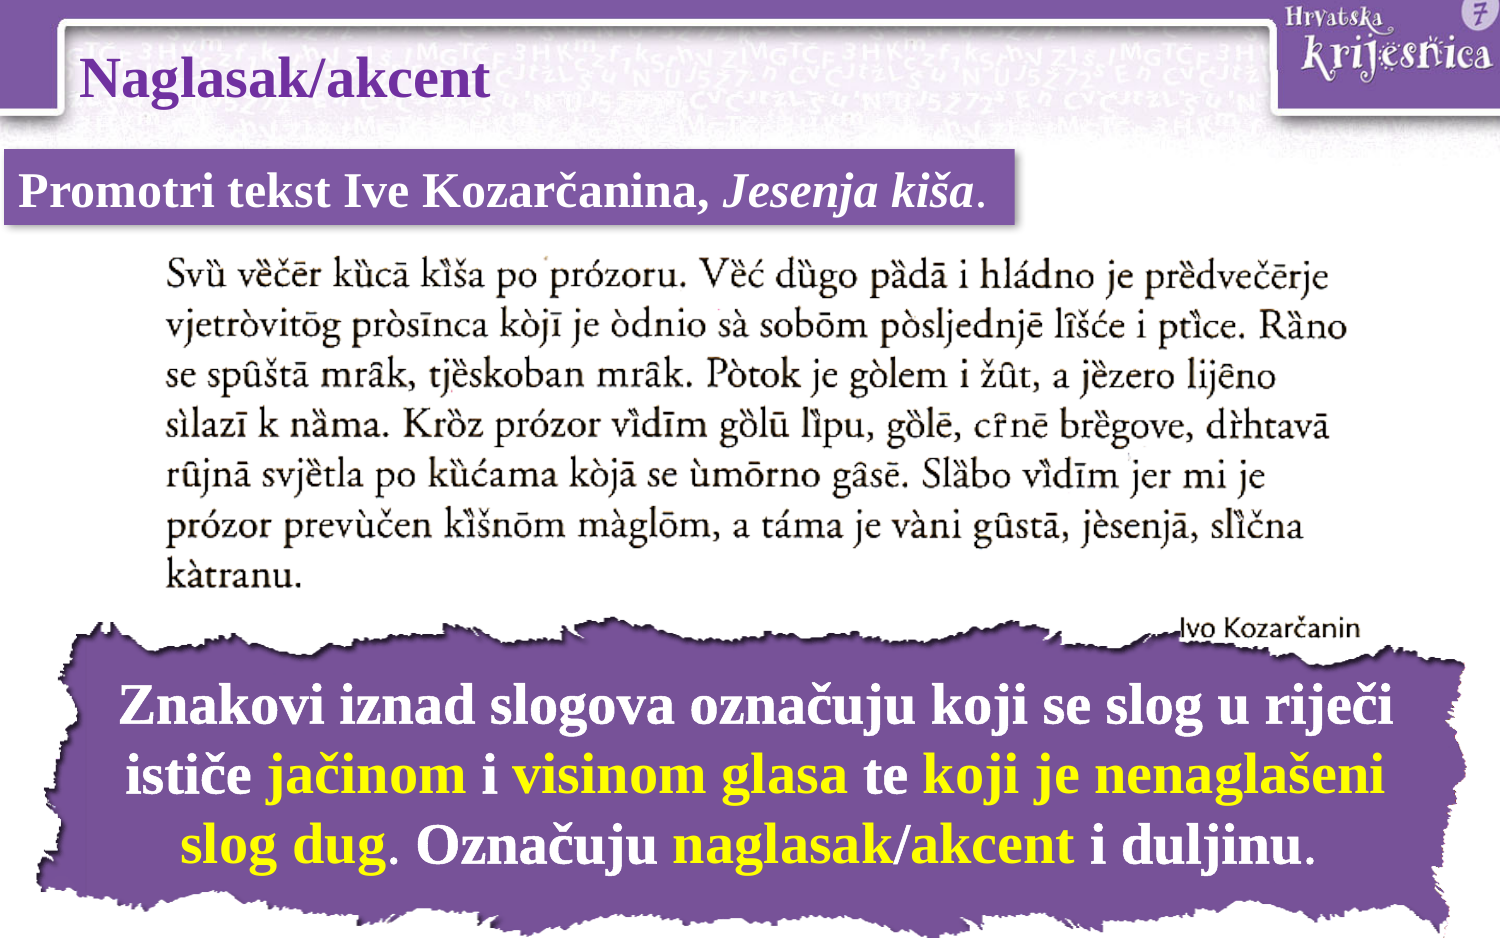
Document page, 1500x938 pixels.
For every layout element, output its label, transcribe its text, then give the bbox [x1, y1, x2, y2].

picture [0, 0, 1500, 938]
text_box Promotri tekst Ive Kozarčanina, Jesenja kiša. [4, 149, 1015, 225]
text_box Naglasak/akcent [64, 31, 1022, 117]
